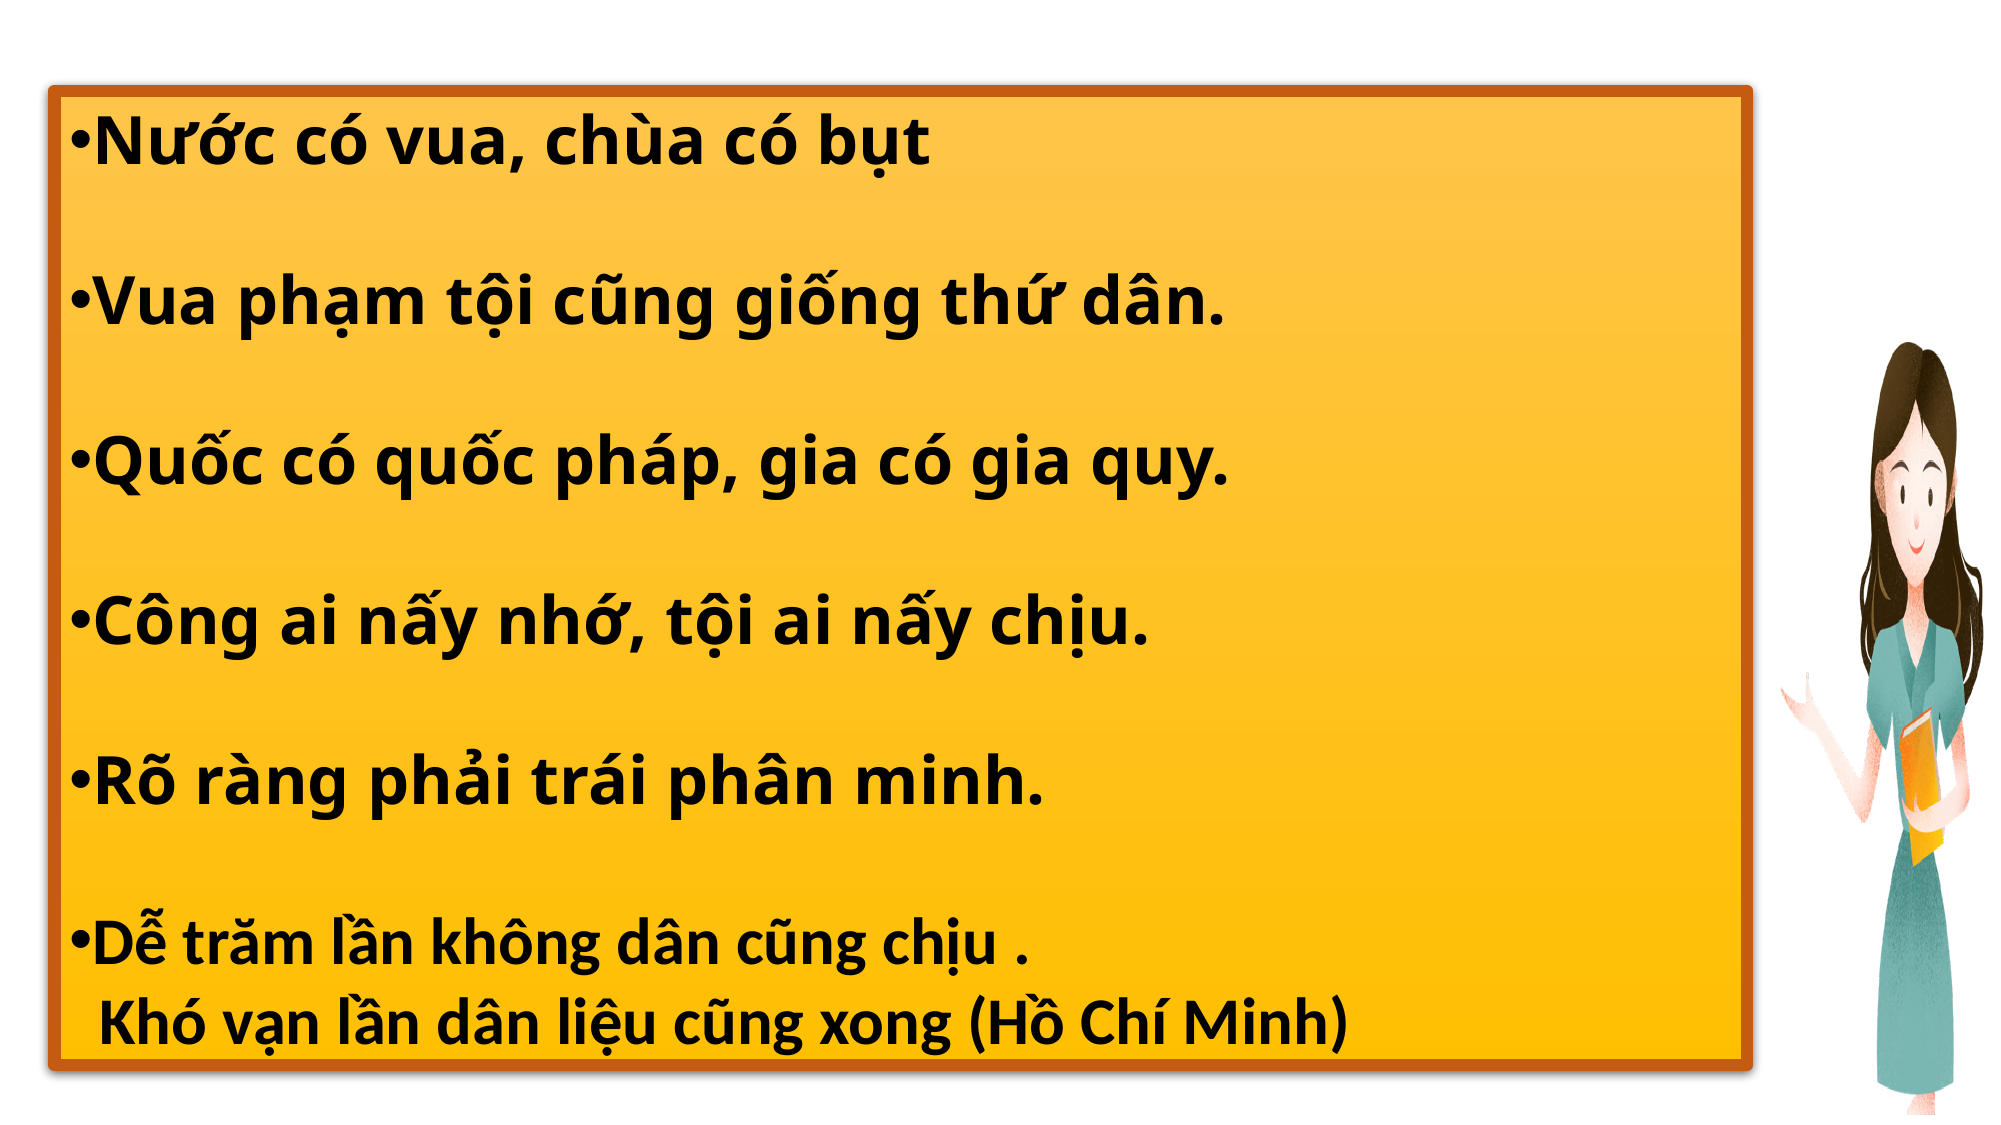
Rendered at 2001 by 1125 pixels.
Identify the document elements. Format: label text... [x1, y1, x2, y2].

picture [1746, 342, 2000, 1115]
text_box Nước có vua, chùa có bụt Vua phạm tội cũng giống thứ dân. Quốc có quốc pháp, gia có gia quy. Công ai nấy nhớ, tội ai nấy chịu. Rõ ràng phải trái phân minh. Dễ trăm lần không dân cũng chịu . Khó vạn lần dân liệu cũng xong (Hồ Chí Minh) [54, 90, 1747, 1066]
